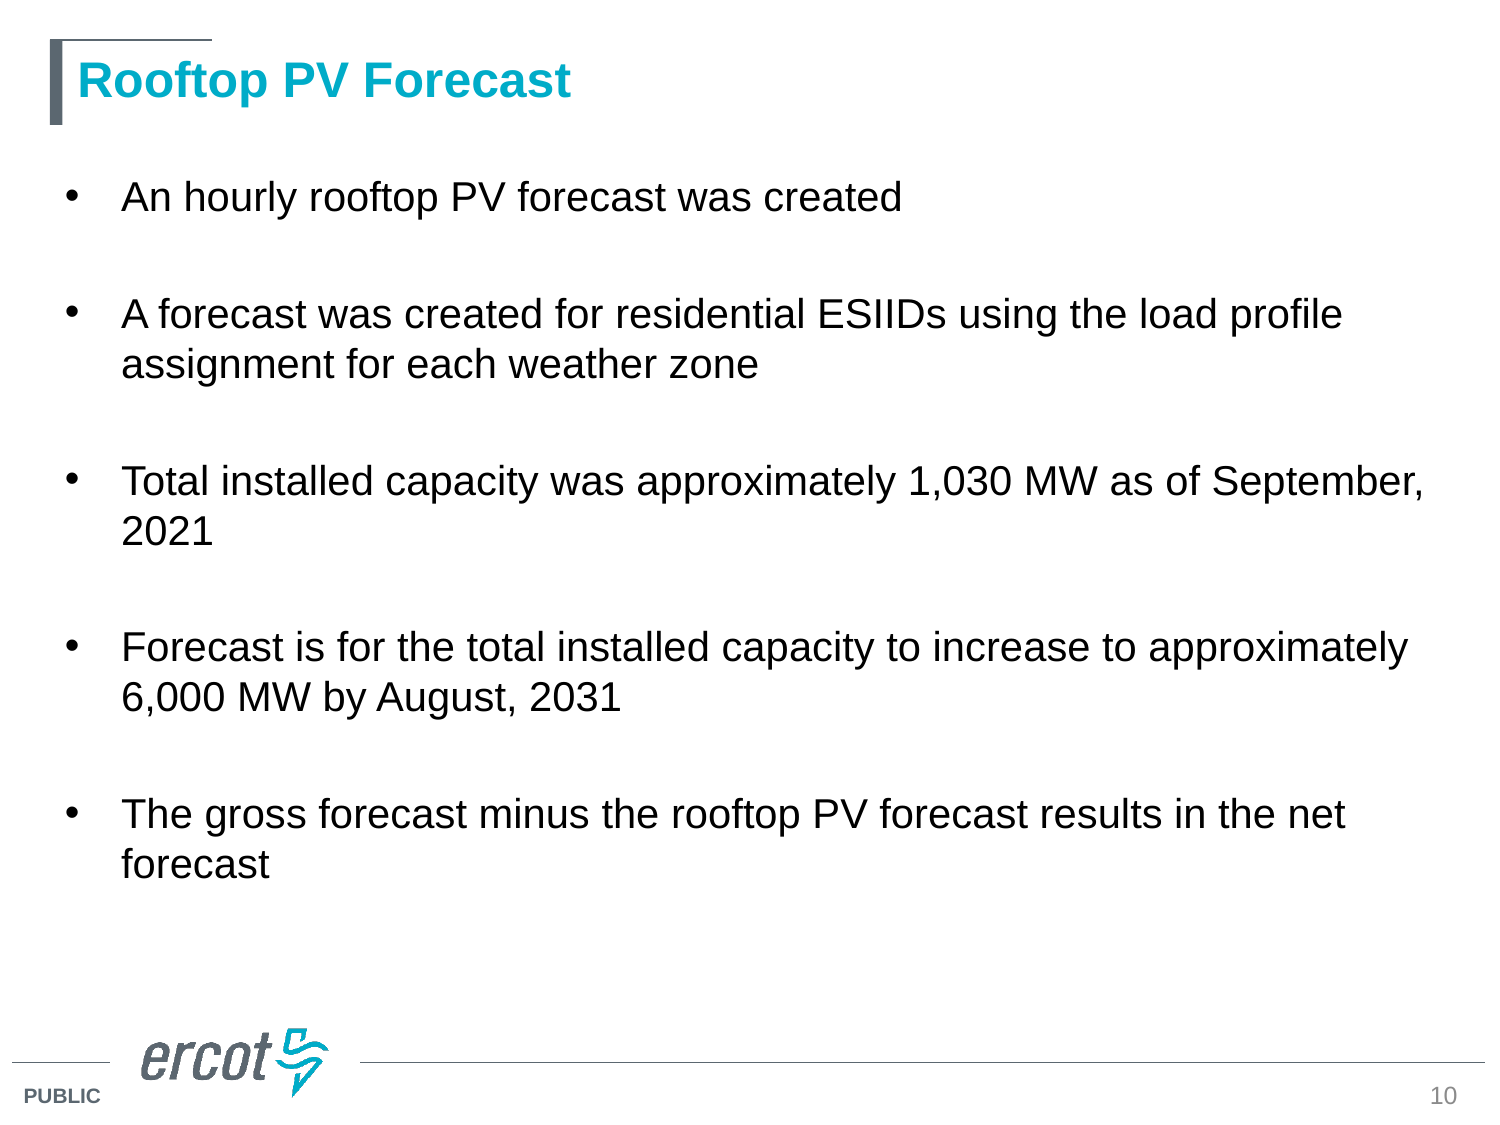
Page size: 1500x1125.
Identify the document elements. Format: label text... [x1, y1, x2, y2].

title Rooftop PV Forecast [62, 39, 1450, 125]
picture [137, 1024, 332, 1100]
list An hourly rooftop PV forecast was created A forecast was created for residential ESIIDs using the load profile assignment for each weather zone Total installed capacity was approximately 1,030 MW as of September, 2021 Forecast is for the total installed capacity to increase to approximately 6,000 MW by August, 2031 The gross forecast minus the rooftop PV forecast results in the net forecast [50, 162, 1450, 992]
slide_number 10 [1400, 1076, 1488, 1113]
